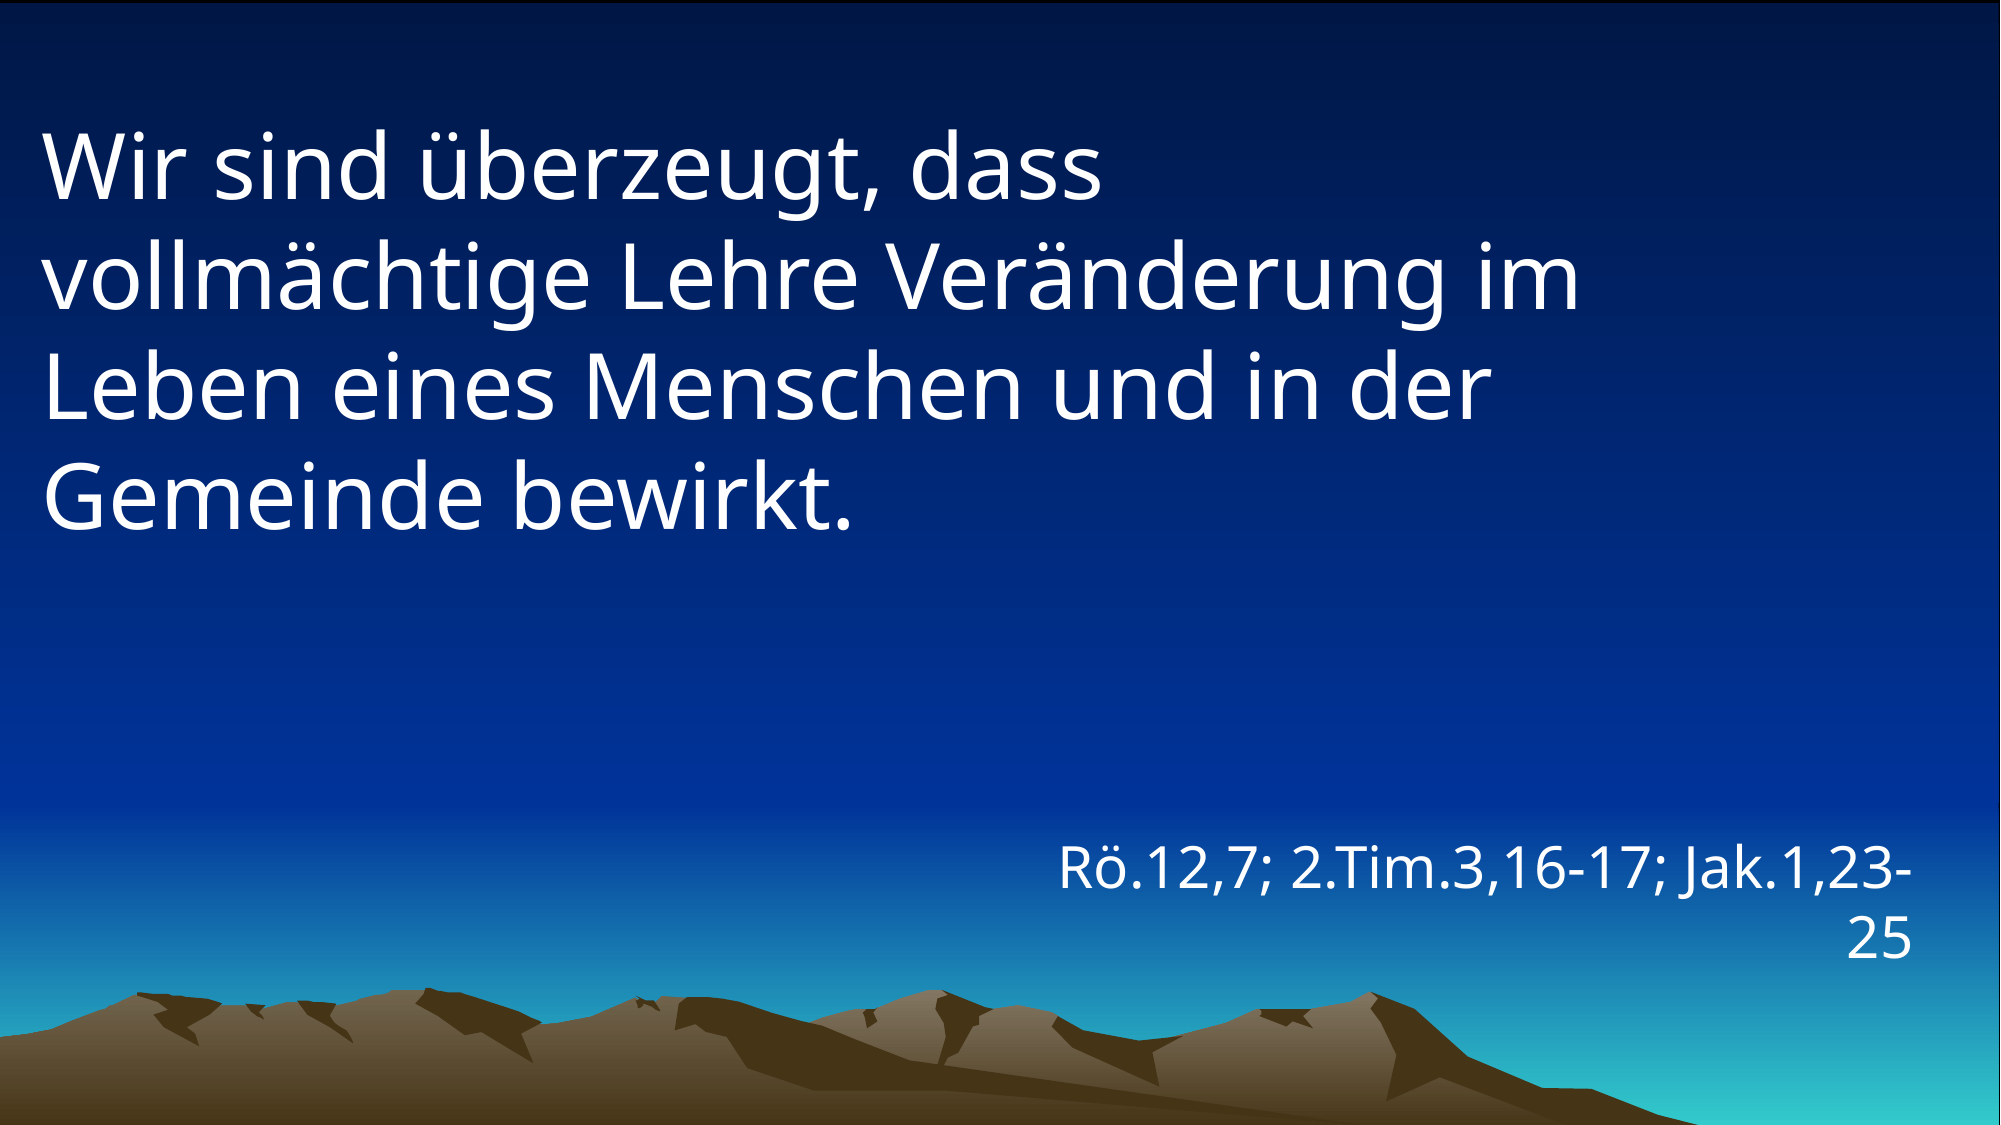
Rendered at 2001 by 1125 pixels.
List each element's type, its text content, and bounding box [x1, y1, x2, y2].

subtitle Rö.12,7; 2.Tim.3,16-17; Jak.1,23-25 [1023, 822, 1929, 1125]
title Wir sind überzeugt, dass vollmächtige Lehre Veränderung im Leben eines Menschen und in der Gemeinde bewirkt. [26, 100, 1638, 556]
